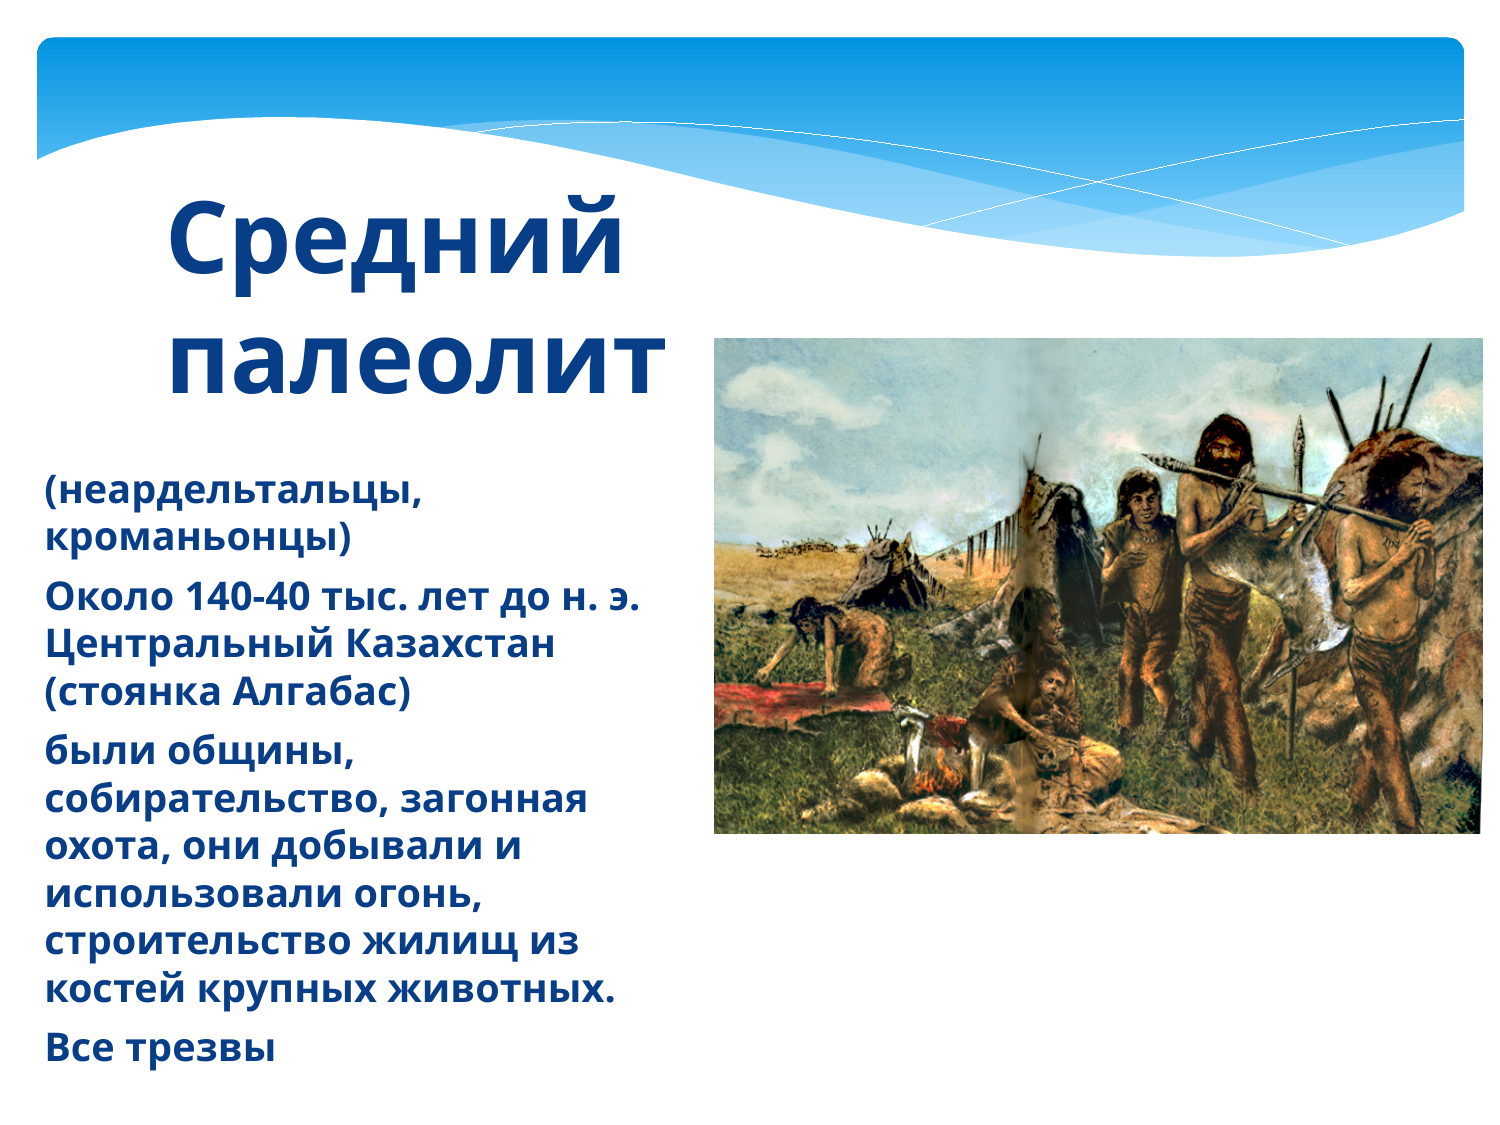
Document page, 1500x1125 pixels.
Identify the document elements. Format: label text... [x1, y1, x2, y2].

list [714, 337, 1483, 834]
list (неардельтальцы, кроманьонцы) Около 140-40 тыс. лет до н. э. Центральный Казахстан (стоянка Алгабас) были общины, собирательство, загонная охота, они добывали и использовали огонь, строительство жилищ из костей крупных животных. Все трезвы [29, 456, 700, 1083]
title Средний палеолит [150, 172, 700, 421]
